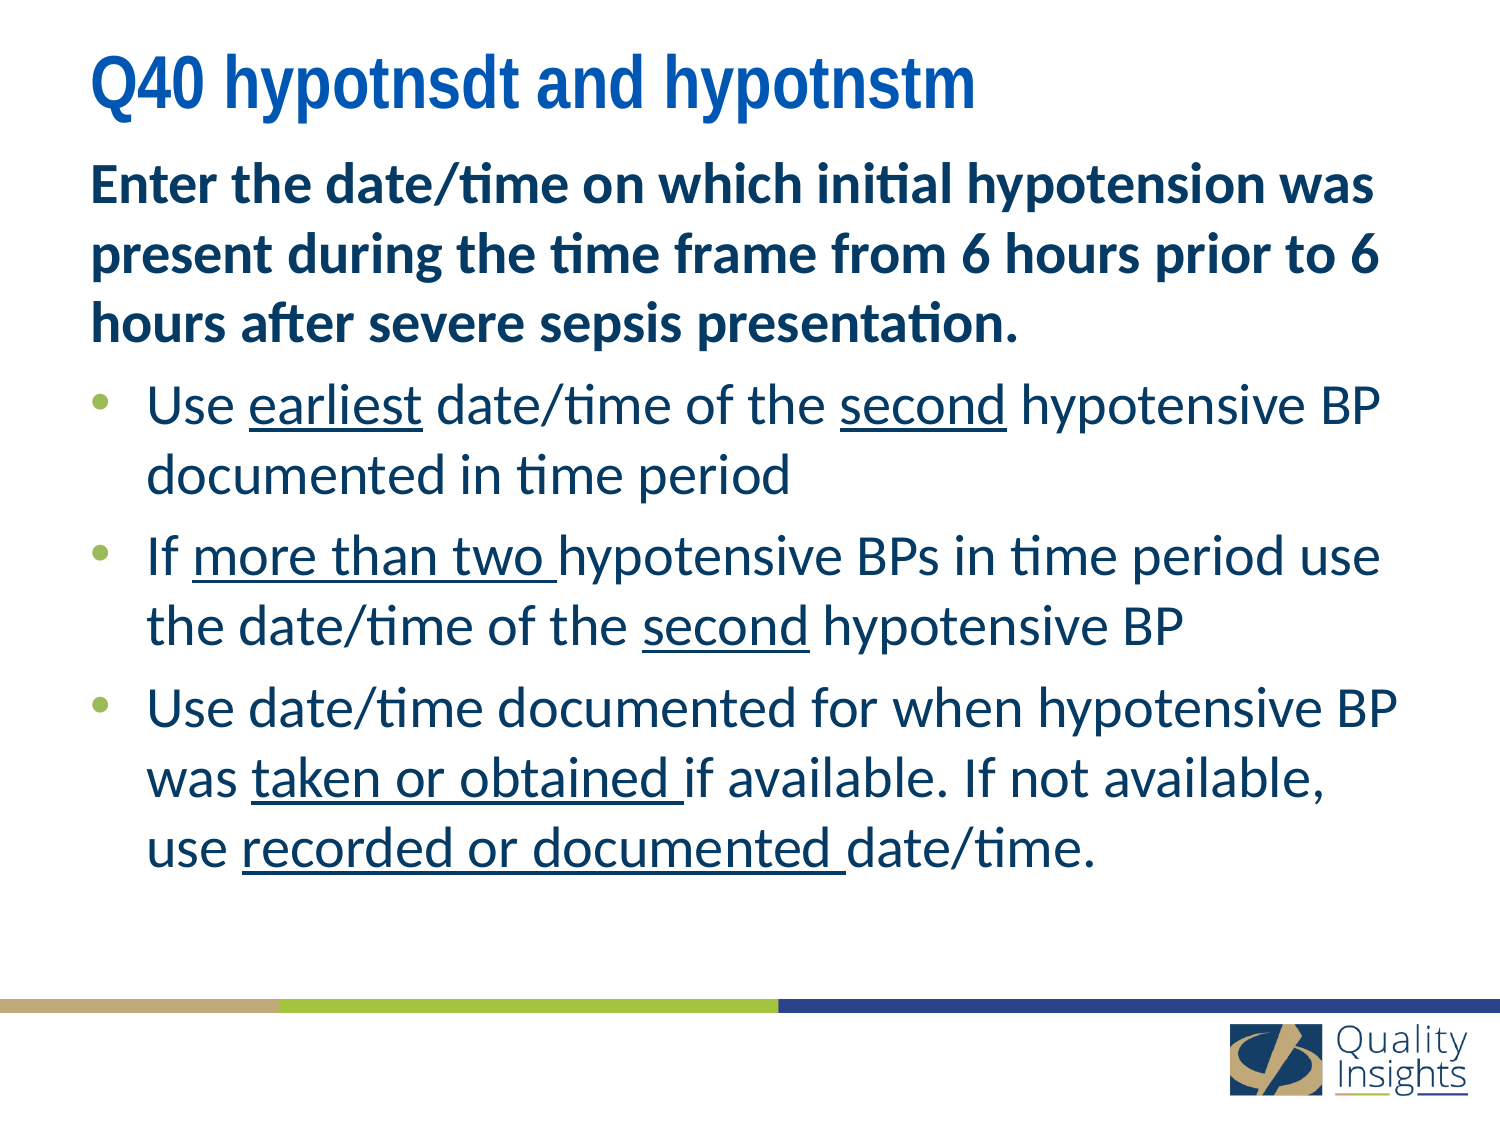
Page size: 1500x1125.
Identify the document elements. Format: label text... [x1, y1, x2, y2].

picture [0, 999, 1500, 1113]
list Enter the date/time on which initial hypotension was present during the time frame from 6 hours prior to 6 hours after severe sepsis presentation. Use earliest date/time of the second hypotensive BP documented in time period If more than two hypotensive BPs in time period use the date/time of the second hypotensive BP Use date/time documented for when hypotensive BP was taken or obtained if available. If not available, use recorded or documented date/time. [75, 137, 1425, 1005]
title Q40 hypotnsdt and hypotnstm [75, 45, 1425, 113]
